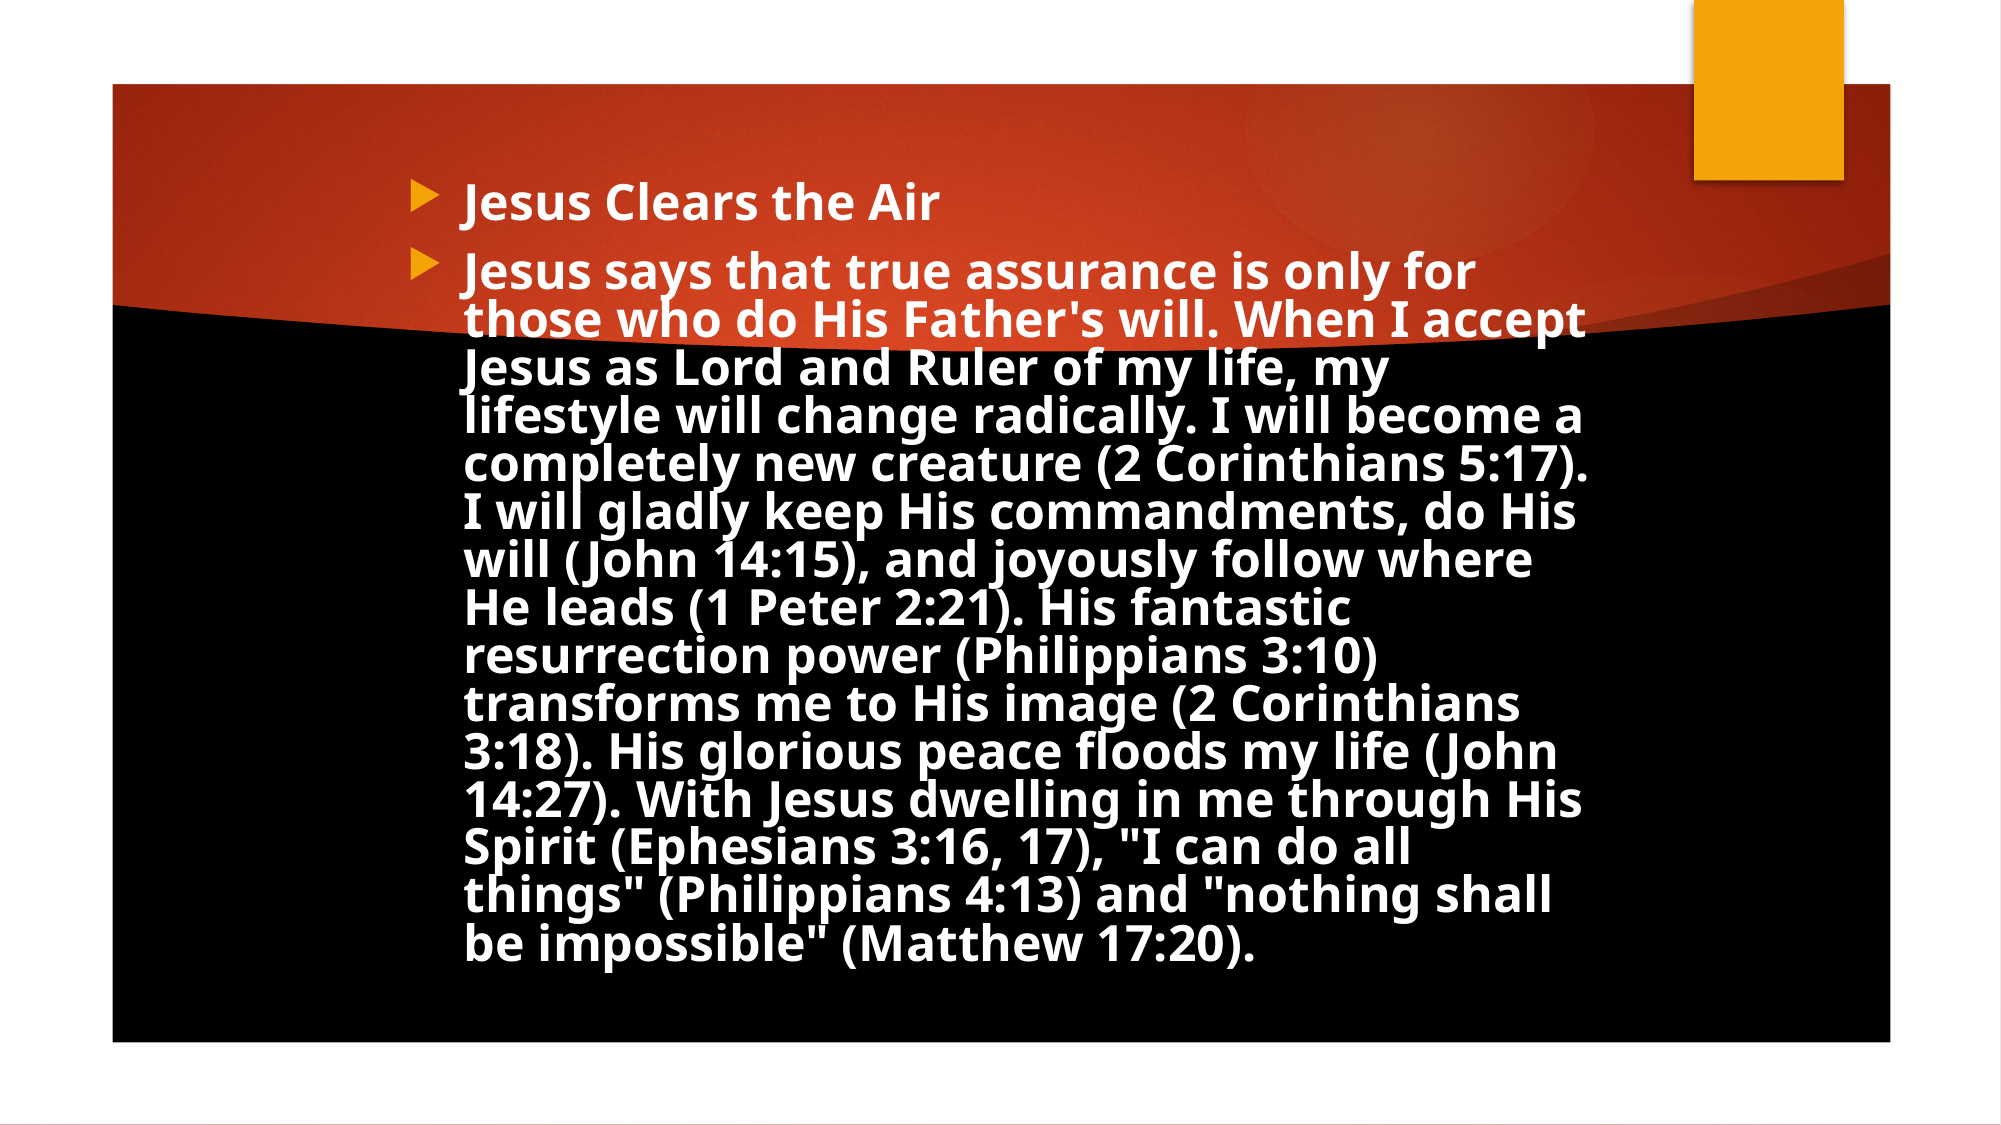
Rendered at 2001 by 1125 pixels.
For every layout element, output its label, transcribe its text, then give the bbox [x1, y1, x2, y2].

list Jesus Clears the Air Jesus says that true assurance is only for those who do His Father's will. When I accept Jesus as Lord and Ruler of my life, my lifestyle will change radically. I will become a completely new creature (2 Corinthians 5:17). I will gladly keep His commandments, do His will (John 14:15), and joyously follow where He leads (1 Peter 2:21). His fantastic resurrection power (Philippians 3:10) transforms me to His image (2 Corinthians 3:18). His glorious peace floods my life (John 14:27). With Jesus dwelling in me through His Spirit (Ephesians 3:16, 17), "I can do all things" (Philippians 4:13) and "nothing shall be impossible" (Matthew 17:20). [392, 174, 1613, 988]
